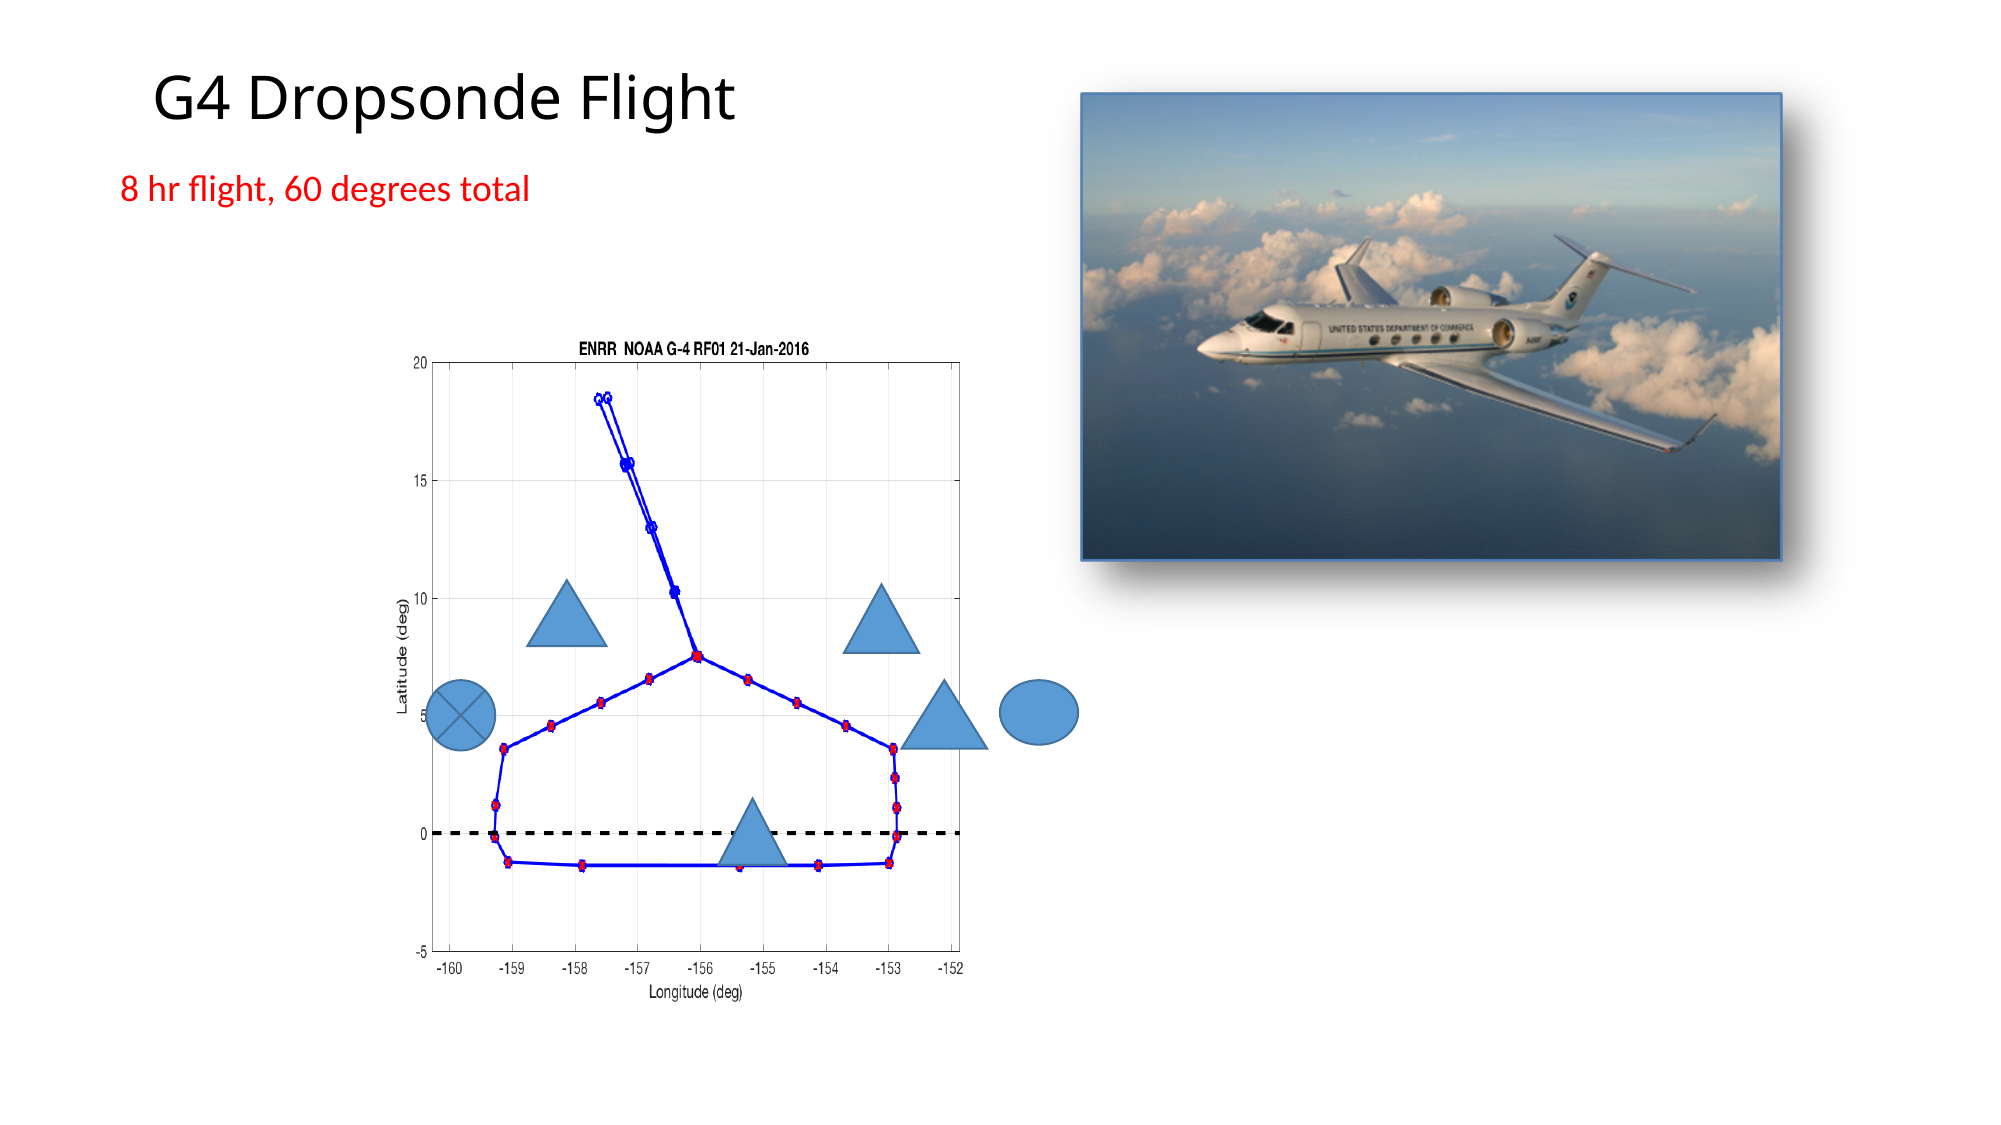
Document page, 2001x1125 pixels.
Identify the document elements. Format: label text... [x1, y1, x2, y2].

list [343, 307, 1023, 1029]
title G4 Dropsonde Flight [137, 59, 1038, 141]
picture [1038, 51, 1867, 646]
text_box [1023, 679, 1080, 746]
text_box 8 hr flight, 60 degrees total [105, 156, 1038, 217]
